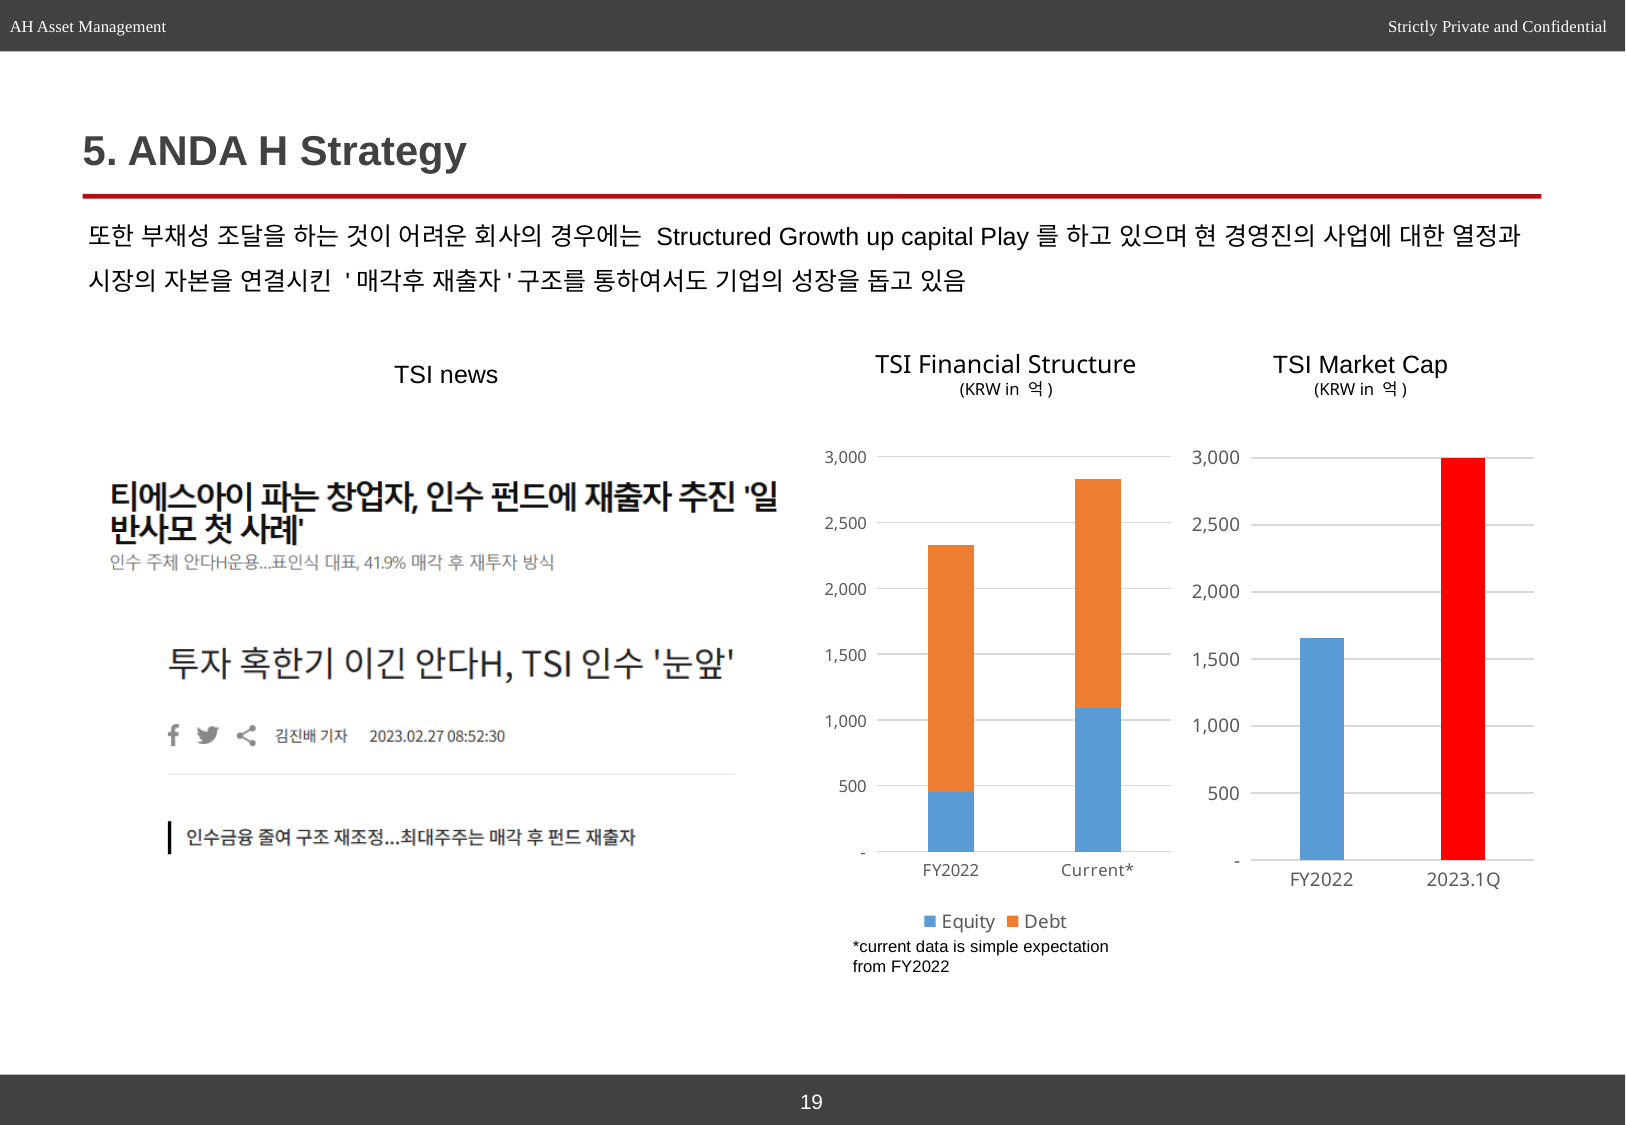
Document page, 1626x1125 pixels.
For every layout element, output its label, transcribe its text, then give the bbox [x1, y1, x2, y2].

text_box *current data is simple expectation from FY2022 [838, 949, 1125, 984]
text_box TSI Financial Structure (KRW in 억) [852, 341, 1161, 406]
picture [156, 637, 736, 862]
text_box TSI Market Cap (KRW in 억) [1206, 341, 1515, 406]
slide_number 19 [628, 1077, 995, 1125]
text_box TSI news [138, 341, 755, 406]
chart [812, 434, 1542, 941]
picture [101, 467, 792, 591]
text_box 5. ANDA H Strategy [82, 115, 1542, 182]
text_box 또한 부채성 조달을 하는 것이 어려운 회사의 경우에는 Structured Growth up capital Play를 하고 있으며 현 경영진의 사업에 대한 열정과 시장의 자본을 연결시킨 '매각후 재출자'구조를 통하여서도 기업의 성장을 돕고 있음 [82, 205, 1542, 267]
